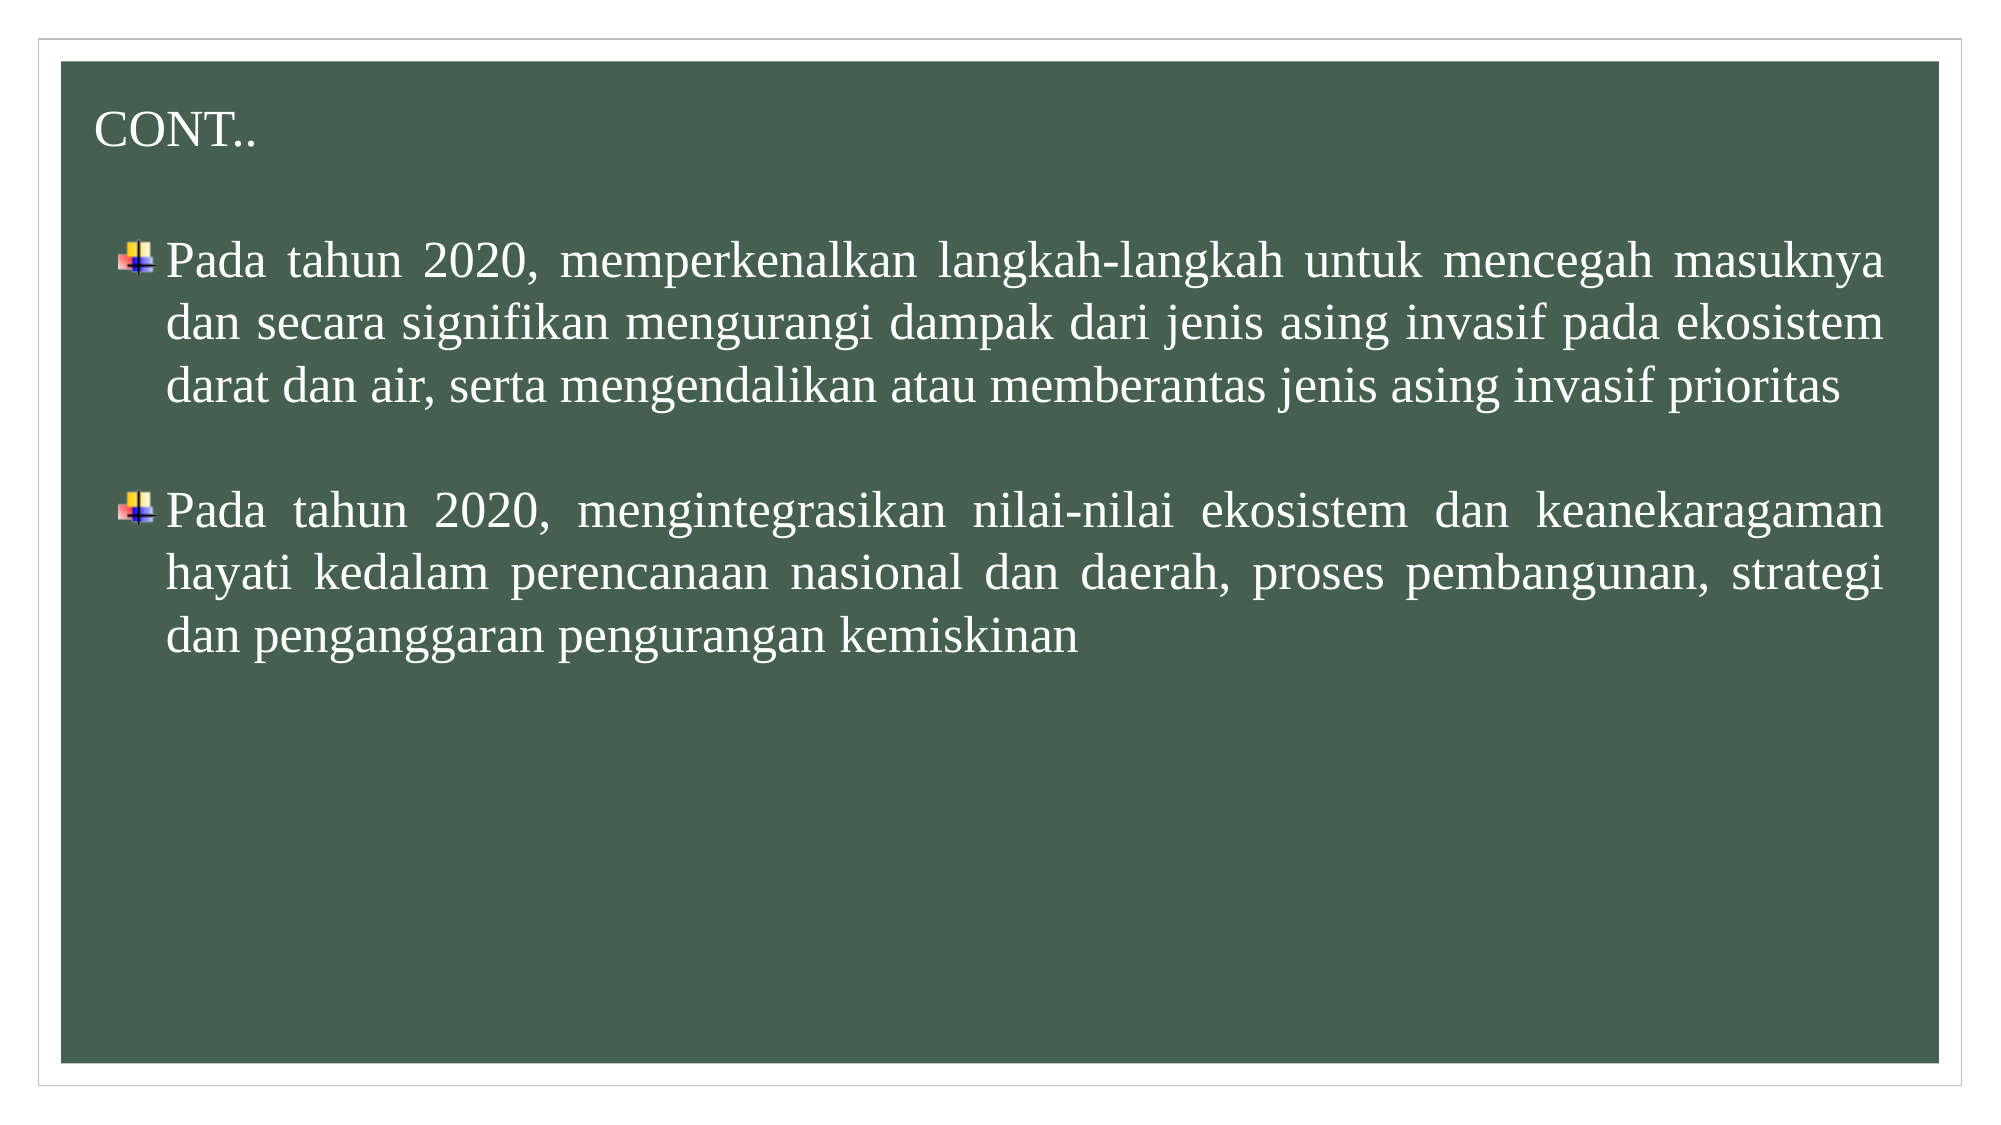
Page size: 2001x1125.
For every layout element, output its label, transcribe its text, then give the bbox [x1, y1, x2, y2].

picture [118, 238, 156, 275]
text_box CONT.. [79, 87, 296, 165]
picture [118, 488, 156, 525]
text_box Pada tahun 2020, memperkenalkan langkah-langkah untuk mencegah masuknya dan secara signifikan mengurangi dampak dari jenis asing invasif pada ekosistem darat dan air, serta mengendalikan atau memberantas jenis asing invasif prioritas Pada tahun 2020, mengintegrasikan nilai-nilai ekosistem dan keanekaragaman hayati kedalam perencanaan nasional dan daerah, proses pembangunan, strategi dan penganggaran pengurangan kemiskinan [104, 217, 1900, 733]
